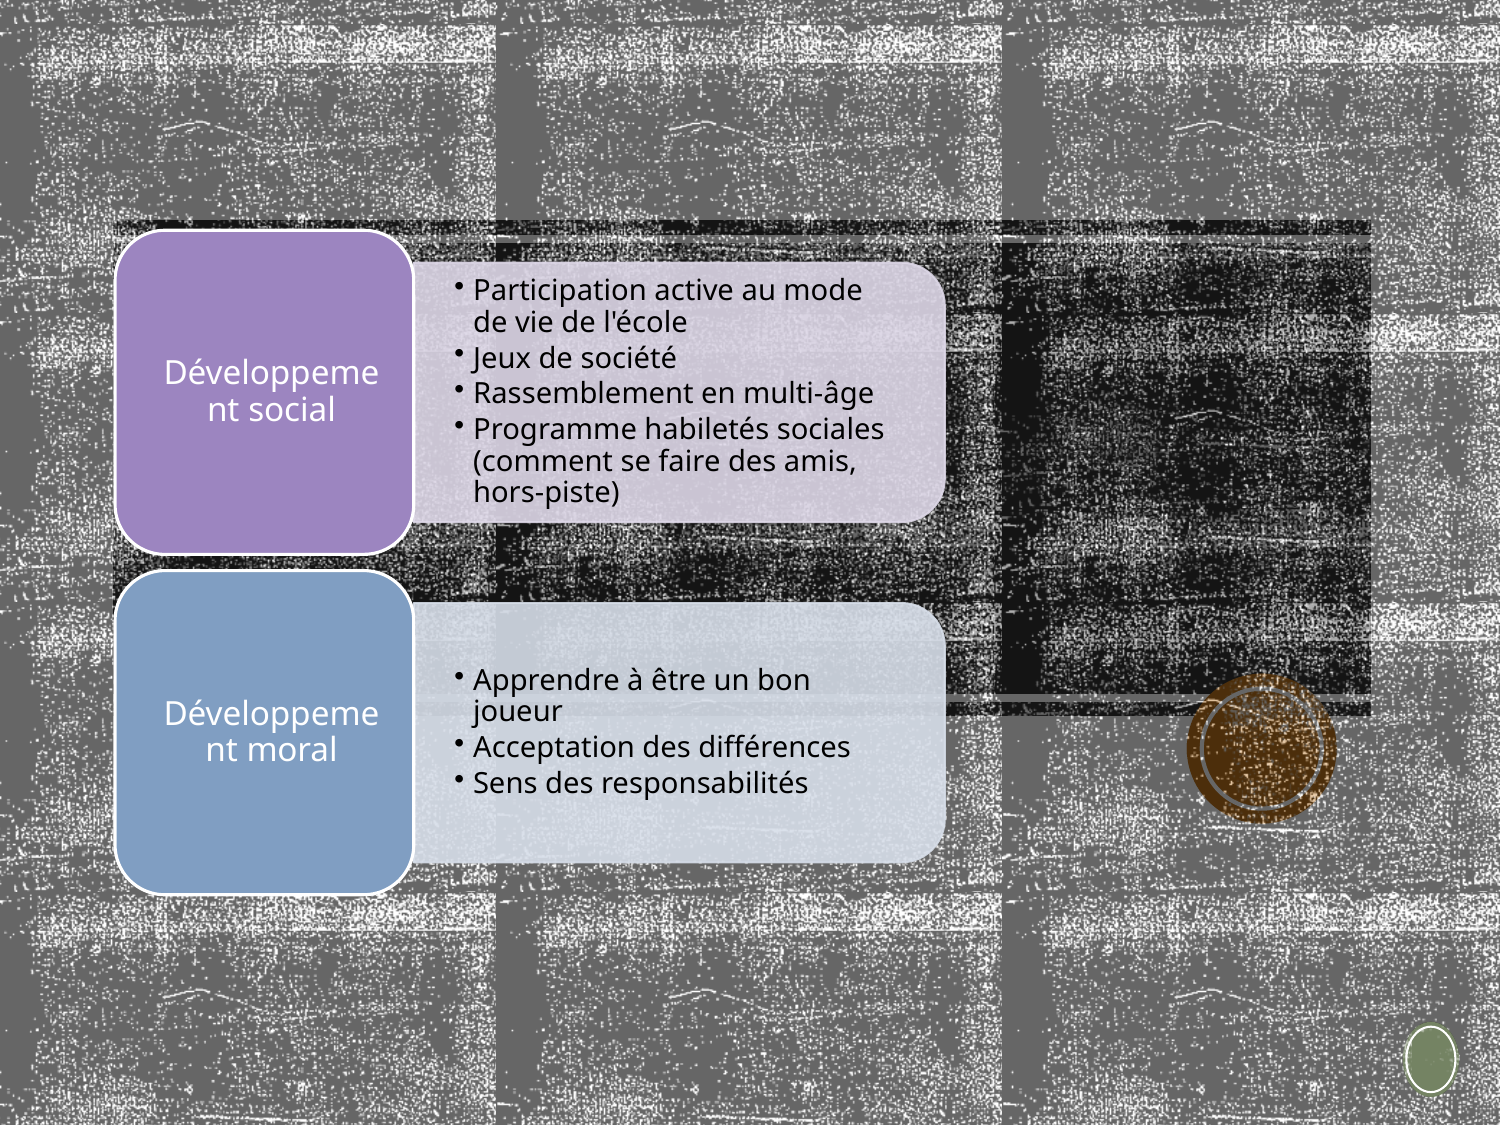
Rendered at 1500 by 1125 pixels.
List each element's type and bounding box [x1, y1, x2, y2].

text_box [1404, 1023, 1458, 1096]
text_box [0, 0, 1500, 1125]
text_box [116, 231, 945, 895]
